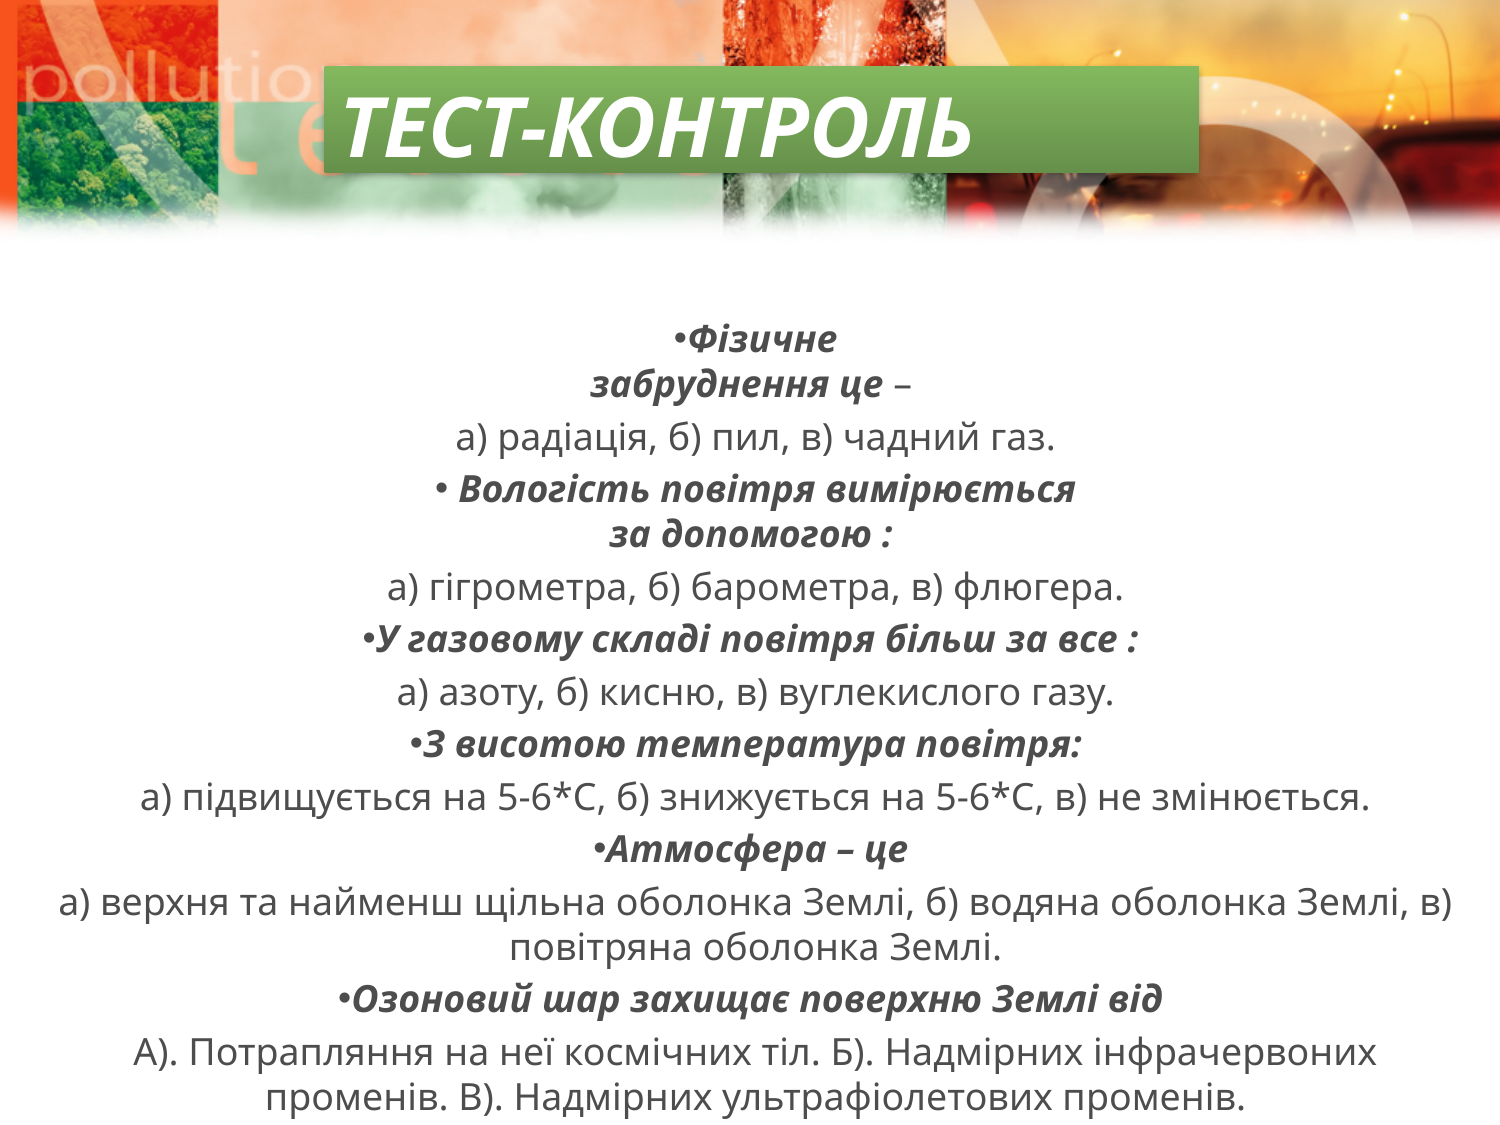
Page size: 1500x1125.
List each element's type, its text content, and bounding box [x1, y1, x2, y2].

title Тест-контроль [324, 66, 1200, 173]
list Фізичне забруднення це – а) радіація, б) пил, в) чадний газ. Вологість повітря вимірюється за допомогою : а) гігрометра, б) барометра, в) флюгера. У газовому складі повітря більш за все : а) азоту, б) кисню, в) вуглекислого газу. З висотою температура повітря: а) підвищується на 5-6*С, б) знижується на 5-6*С, в) не змінюється. Атмосфера – це а) верхня та найменш щільна оболонка Землі, б) водяна оболонка Землі, в) повітряна оболонка Землі. Озоновий шар захищає поверхню Землі від А). Потрапляння на неї космічних тіл. Б). Надмірних інфрачервоних променів. В). Надмірних ультрафіолетових променів. [41, 231, 1471, 1125]
picture [0, 0, 1500, 1125]
